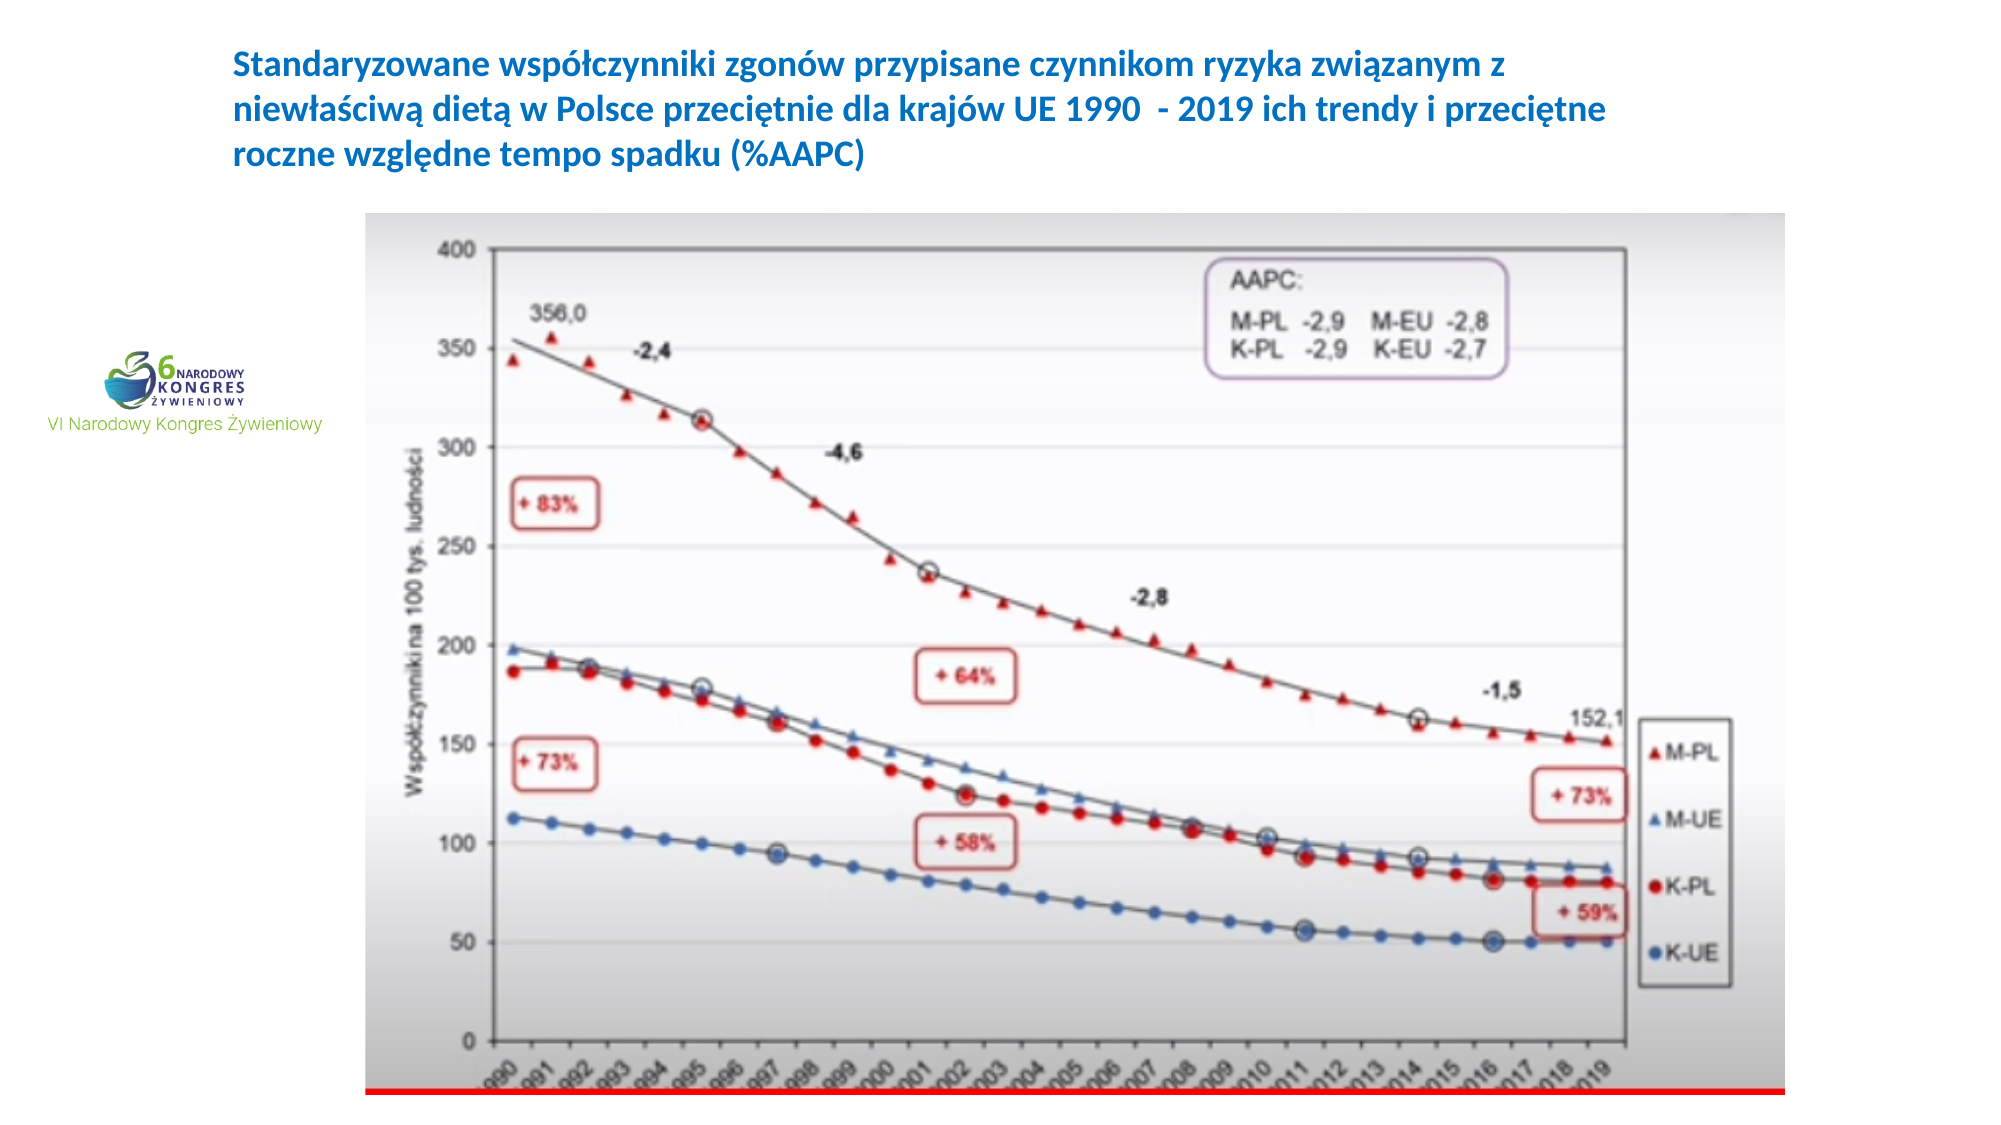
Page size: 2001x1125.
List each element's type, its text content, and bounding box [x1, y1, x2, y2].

text_box Standaryzowane współczynniki zgonów przypisane czynnikom ryzyka związanym z niewłaściwą dietą w Polsce przeciętnie dla krajów UE 1990 - 2019 ich trendy i przeciętne roczne względne tempo spadku (%AAPC) [218, 31, 1704, 182]
picture [365, 213, 1785, 1095]
picture [33, 350, 336, 437]
